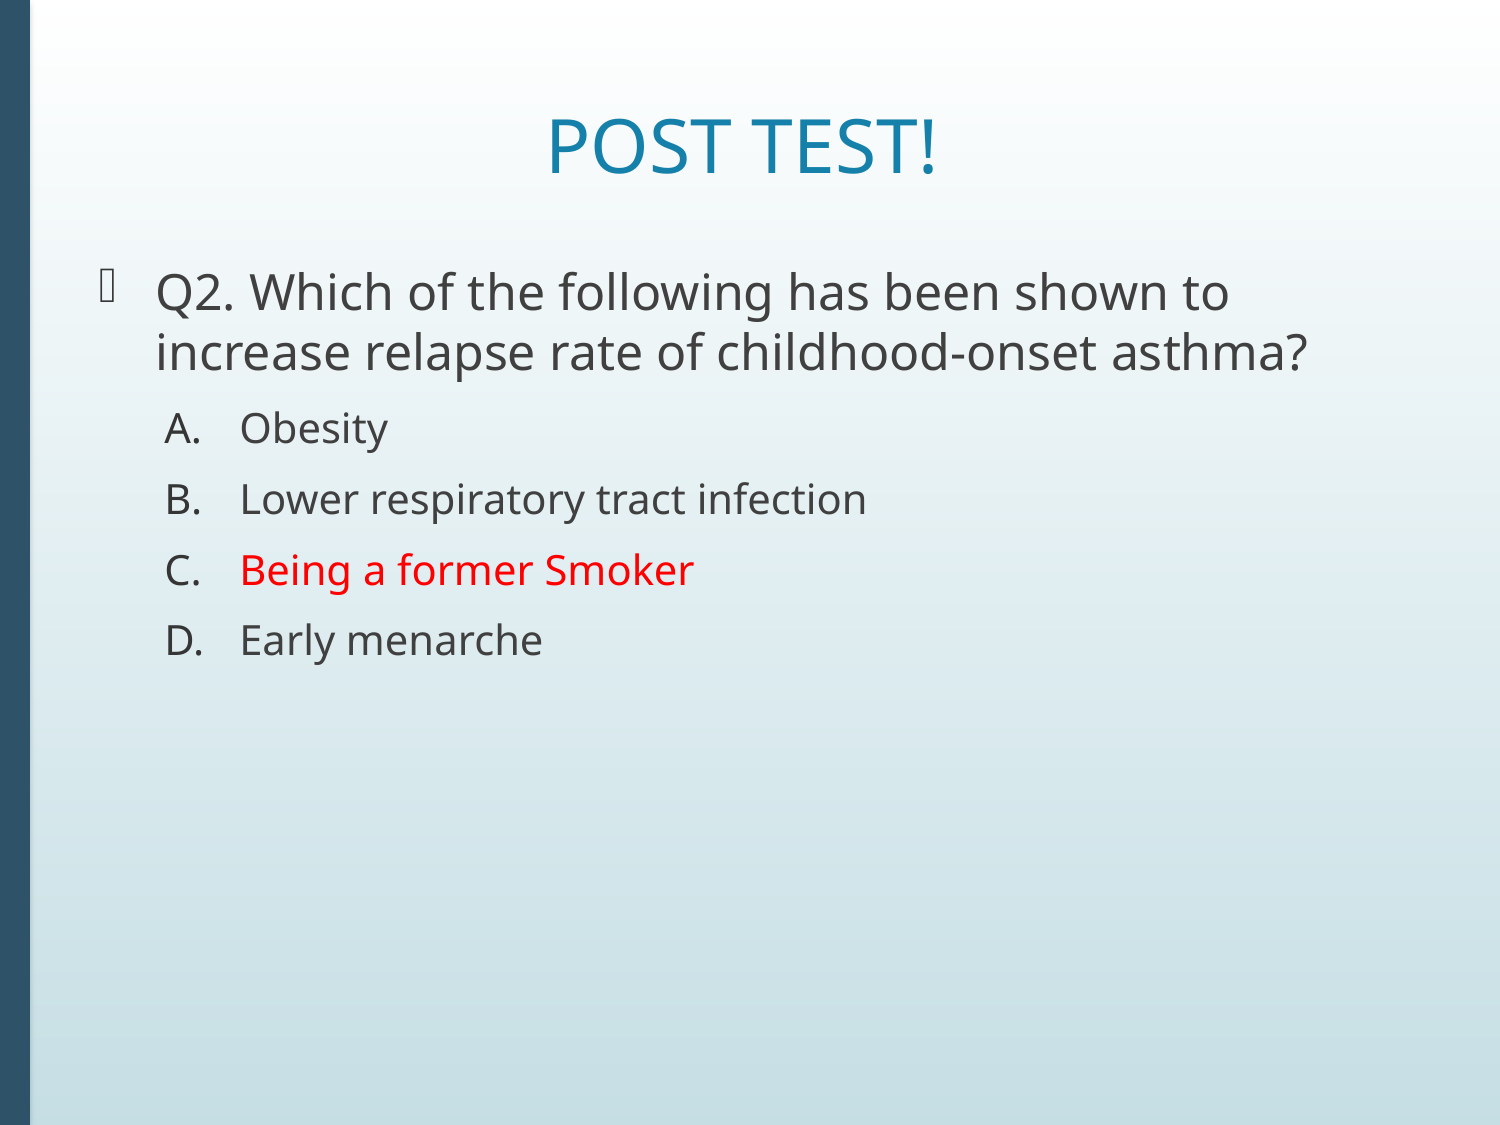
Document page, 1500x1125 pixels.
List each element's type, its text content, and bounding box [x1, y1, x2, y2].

list Q2. Which of the following has been shown to increase relapse rate of childhood-onset asthma? Obesity Lower respiratory tract infection Being a former Smoker Early menarche [83, 253, 1400, 970]
title Post Test! [83, 72, 1400, 216]
